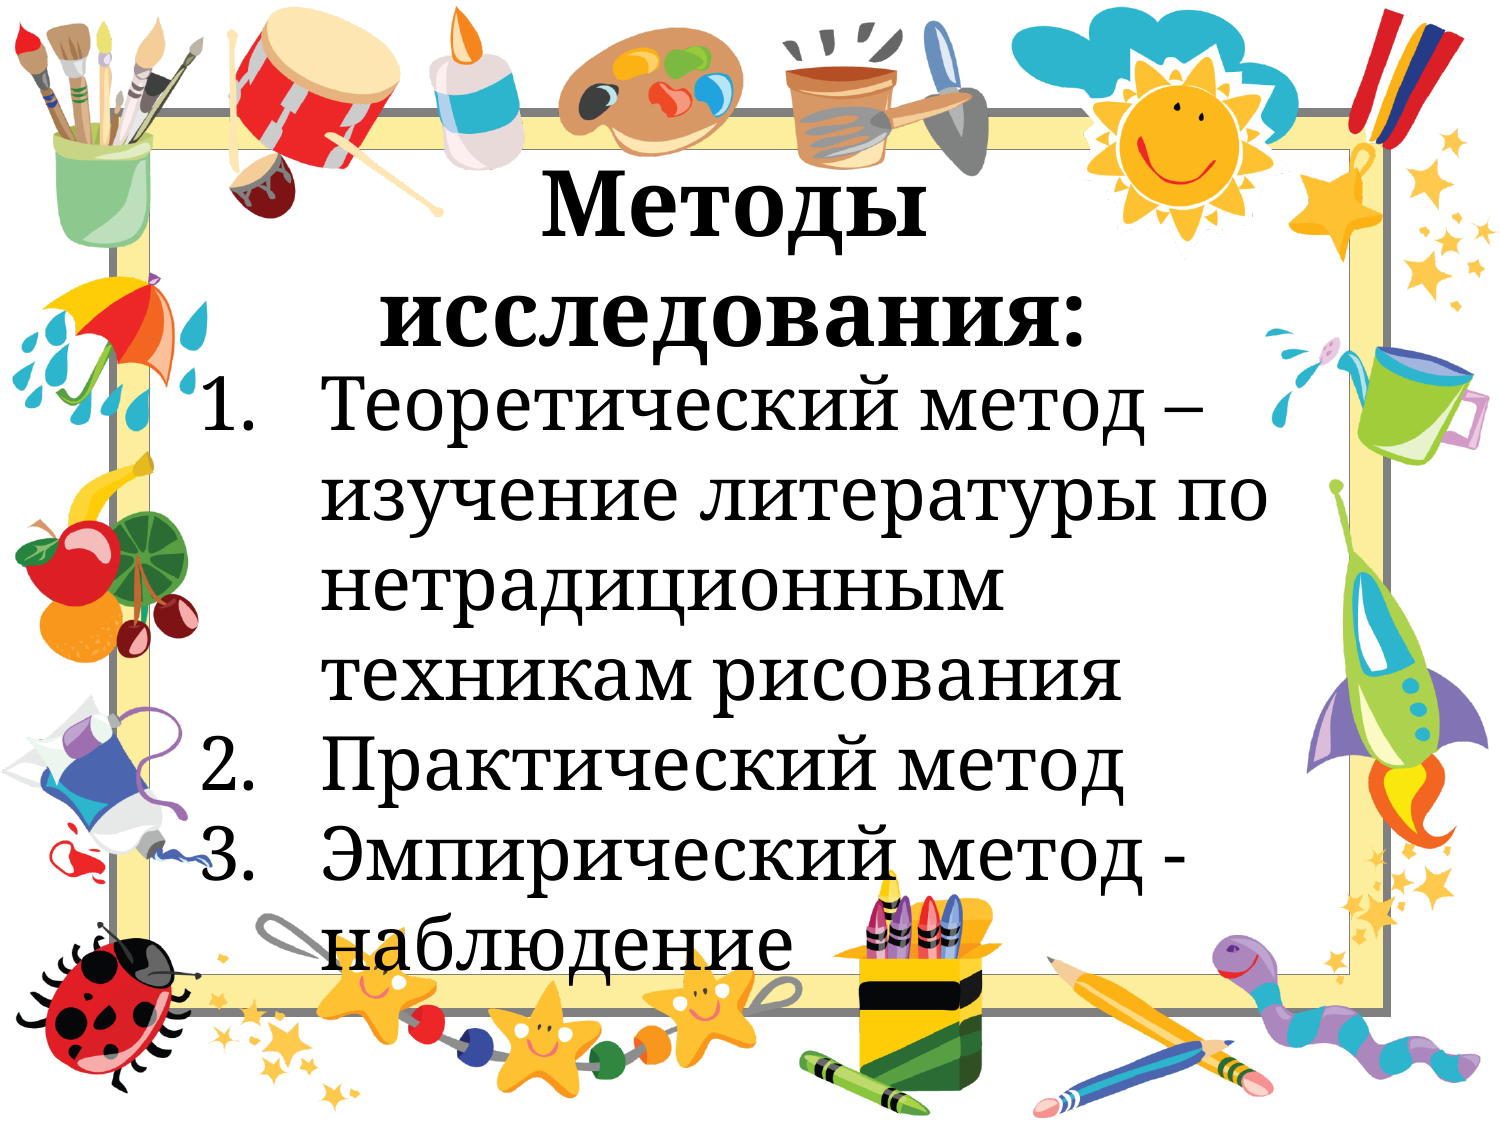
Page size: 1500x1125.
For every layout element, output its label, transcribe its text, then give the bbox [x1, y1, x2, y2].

picture [0, 6, 1500, 1118]
list Теоретический метод – изучение литературы по нетрадиционным техникам рисования Практический метод Эмпирический метод - наблюдение [183, 348, 1376, 973]
title Методы исследования: [159, 160, 1310, 349]
